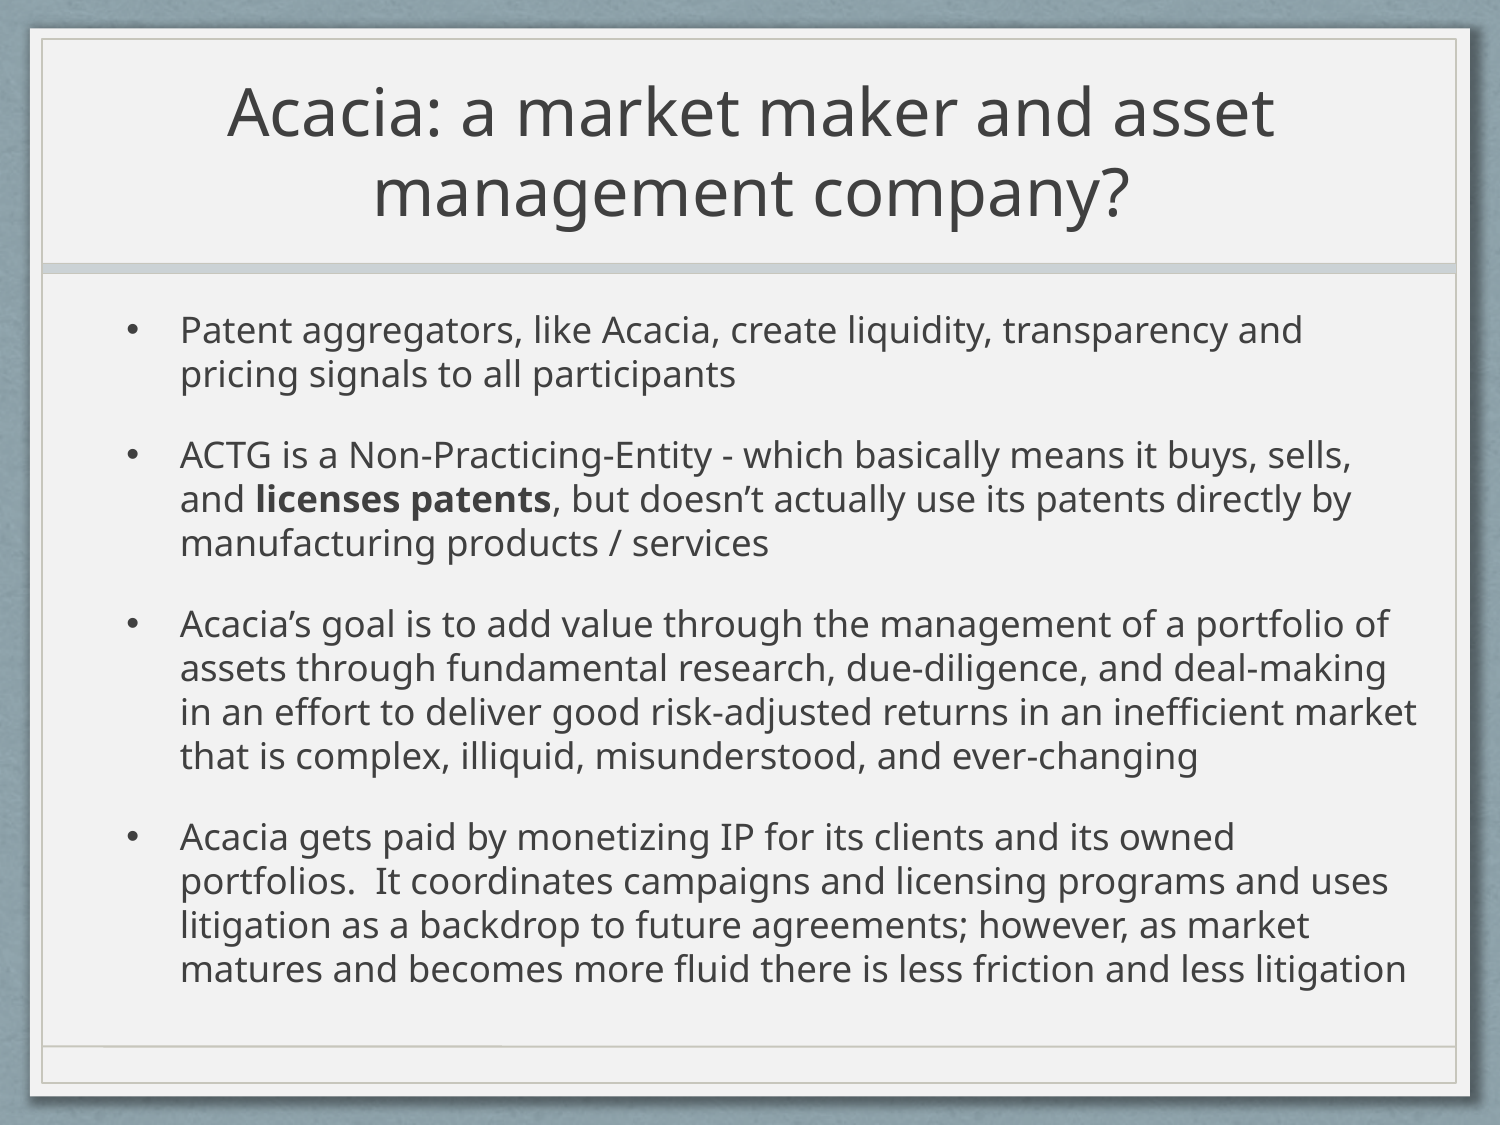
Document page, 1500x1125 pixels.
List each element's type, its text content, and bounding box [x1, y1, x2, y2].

list Patent aggregators, like Acacia, create liquidity, transparency and pricing signals to all participants ACTG is a Non-Practicing-Entity - which basically means it buys, sells, and licenses patents, but doesn’t actually use its patents directly by manufacturing products / services Acacia’s goal is to add value through the management of a portfolio of assets through fundamental research, due-diligence, and deal-making in an effort to deliver good risk-adjusted returns in an inefficient market that is complex, illiquid, misunderstood, and ever-changing Acacia gets paid by monetizing IP for its clients and its owned portfolios. It coordinates campaigns and licensing programs and uses litigation as a backdrop to future agreements; however, as market matures and becomes more fluid there is less friction and less litigation [111, 299, 1436, 1028]
title Acacia: a market maker and asset management company? [68, 40, 1436, 260]
